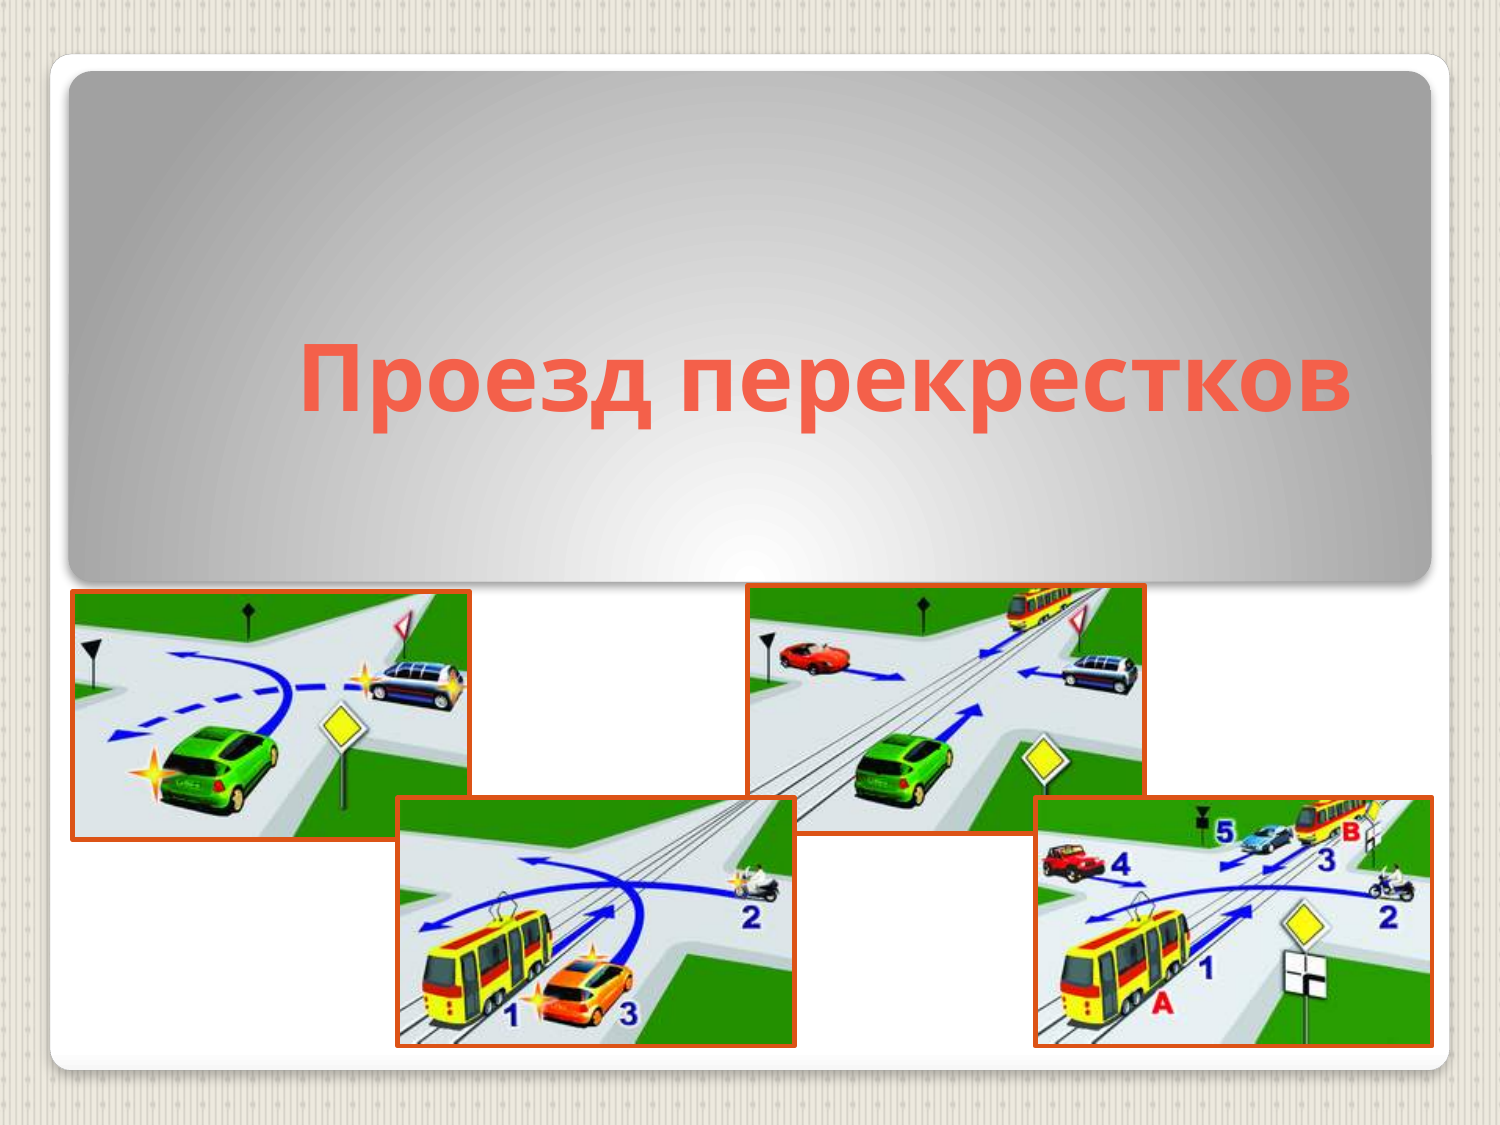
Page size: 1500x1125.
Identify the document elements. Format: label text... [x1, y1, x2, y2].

picture [74, 587, 1430, 1044]
title Проезд перекрестков [112, 137, 1388, 438]
